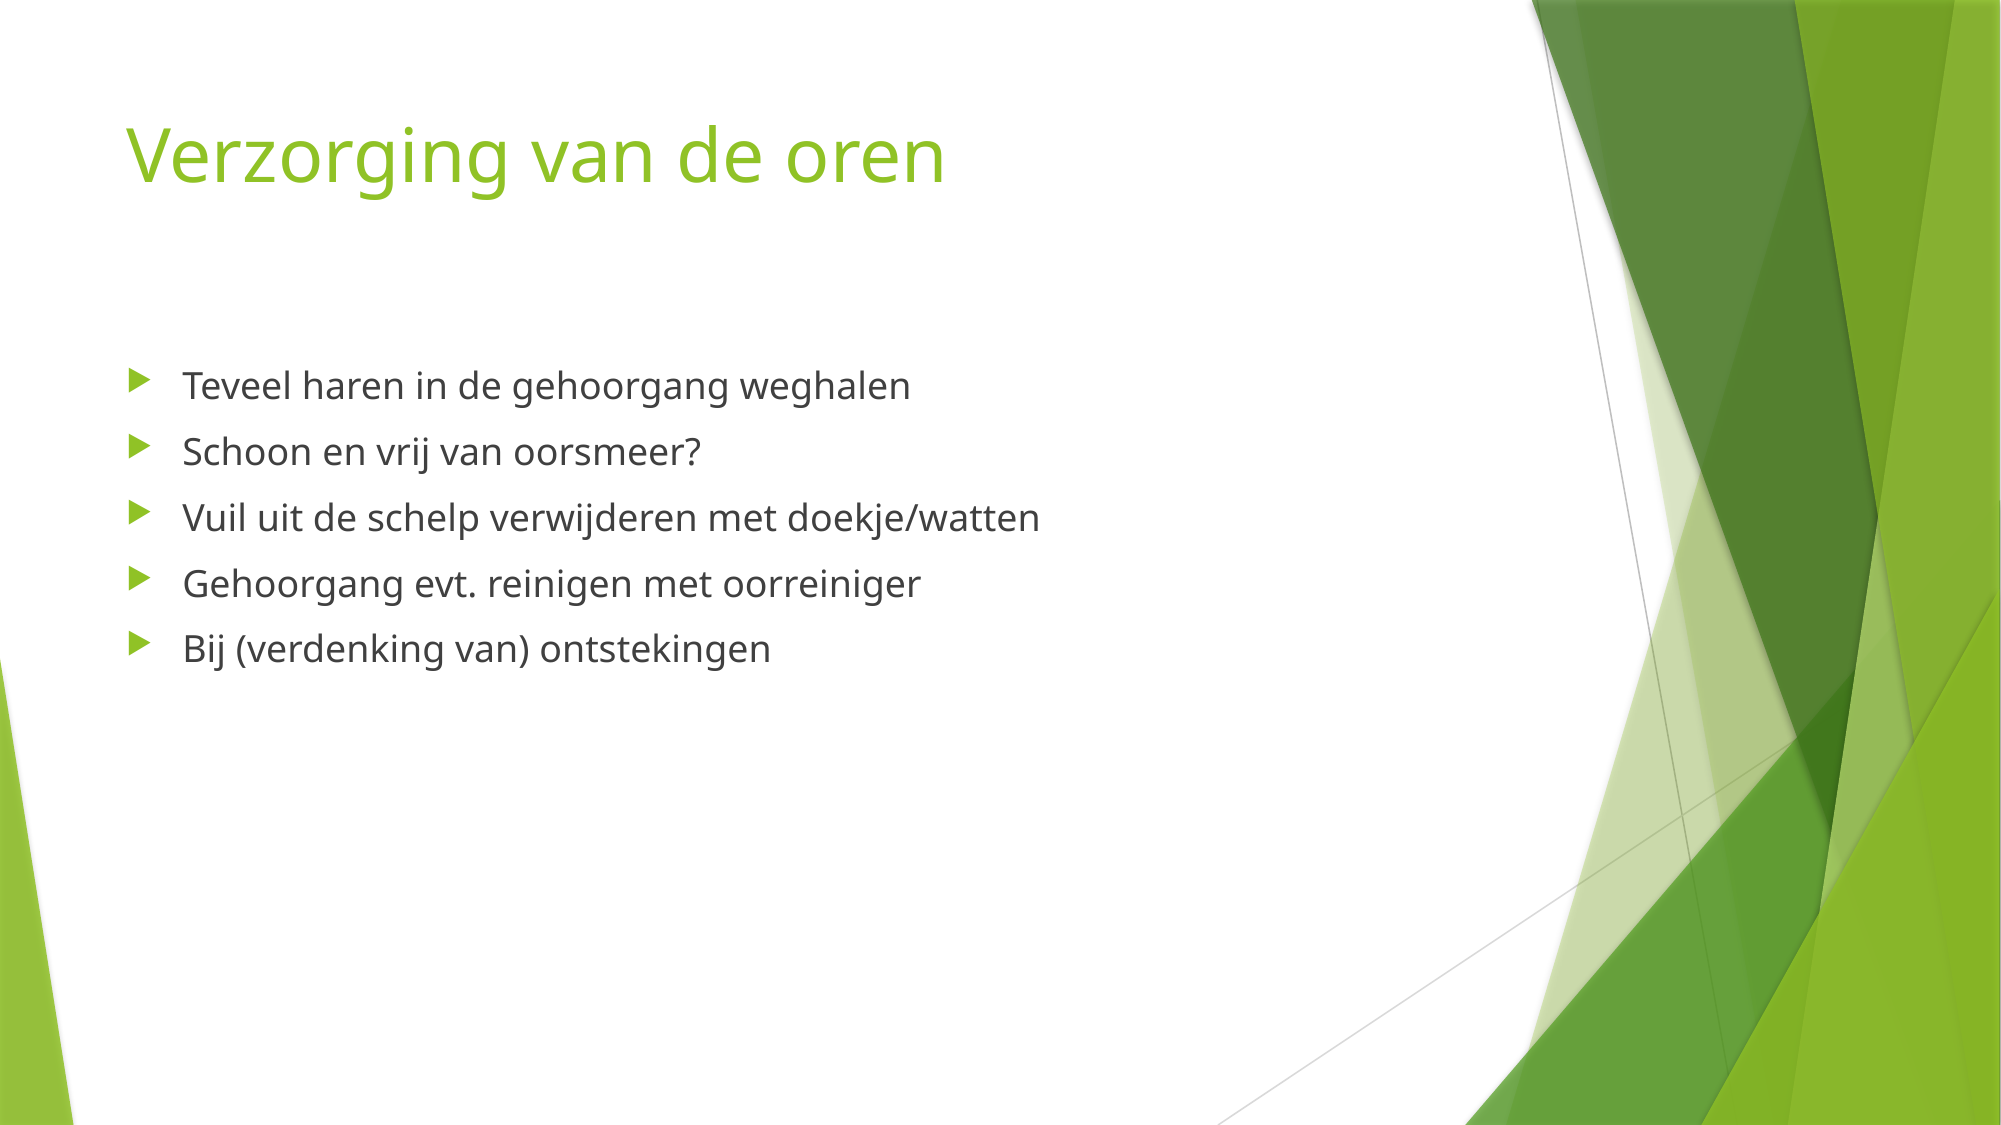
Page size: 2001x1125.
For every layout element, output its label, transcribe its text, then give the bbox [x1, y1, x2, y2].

list Teveel haren in de gehoorgang weghalen Schoon en vrij van oorsmeer? Vuil uit de schelp verwijderen met doekje/watten Gehoorgang evt. reinigen met oorreiniger Bij (verdenking van) ontstekingen [111, 354, 1522, 992]
title Verzorging van de oren [111, 99, 1522, 317]
